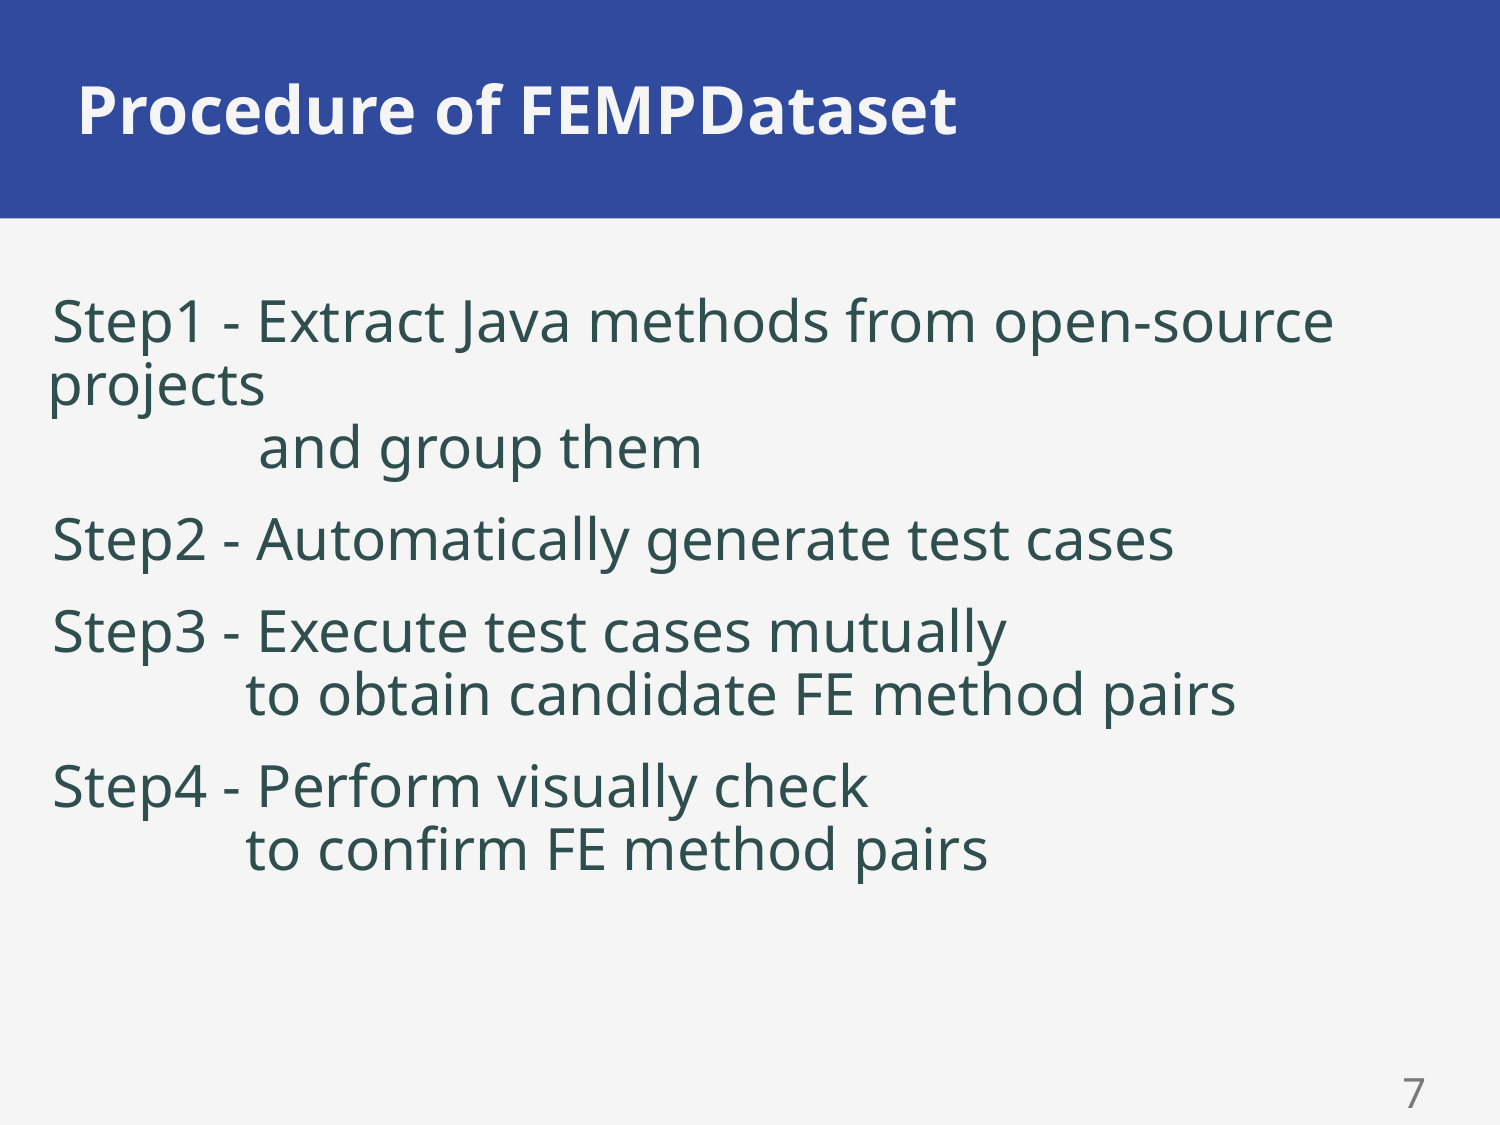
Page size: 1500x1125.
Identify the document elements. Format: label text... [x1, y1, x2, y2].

title Procedure of FEMPDataset [64, 64, 1435, 154]
list Step1 - Extract Java methods from open-source projects and group them Step2 - Automatically generate test cases Step3 - Execute test cases mutually to obtain candidate FE method pairs Step4 - Perform visually check to confirm FE method pairs [39, 283, 1410, 1060]
slide_number 6 [1097, 1065, 1435, 1125]
